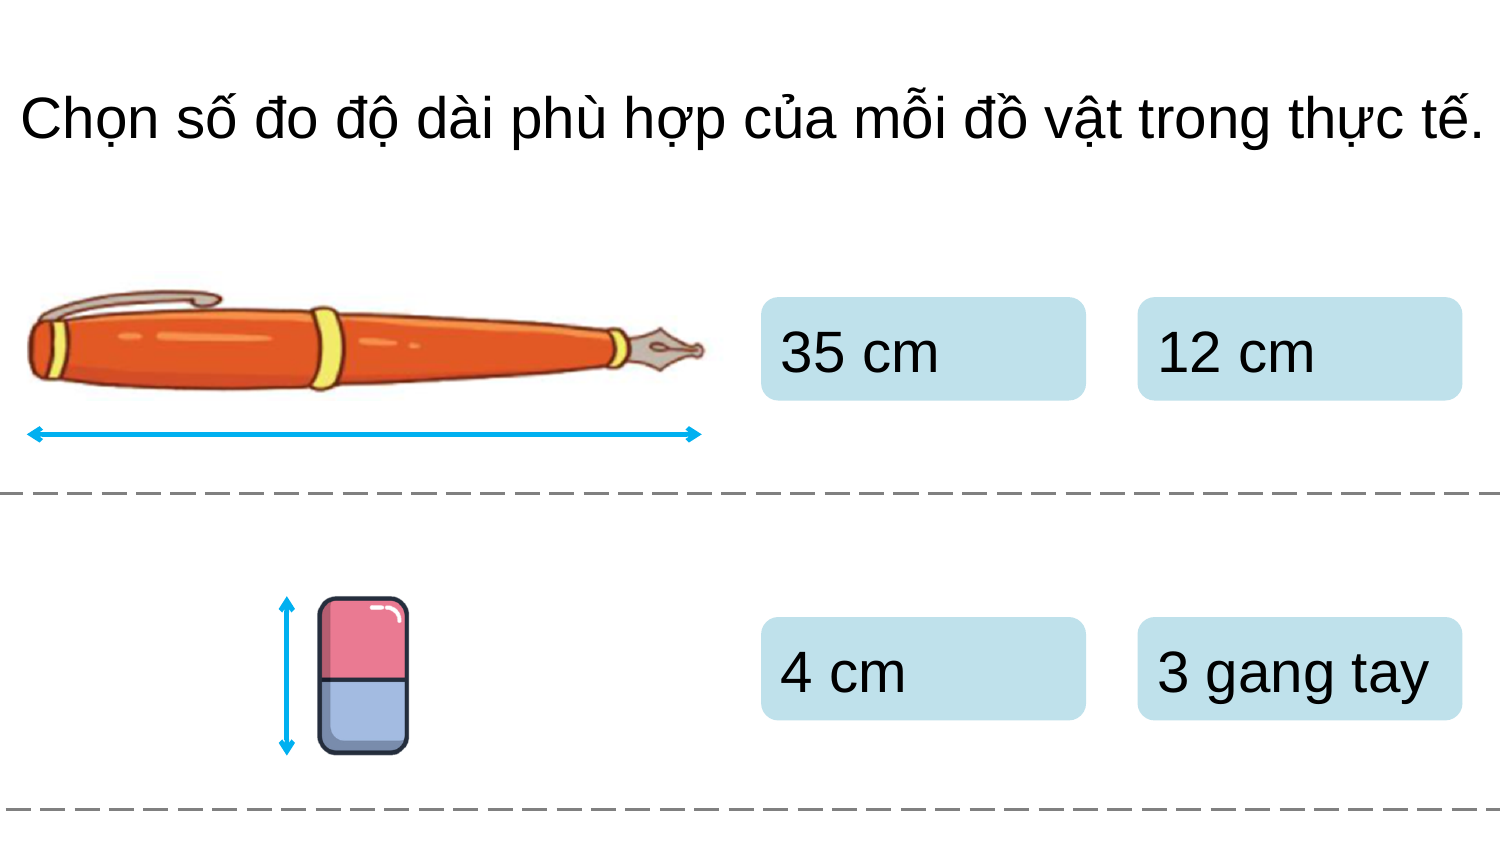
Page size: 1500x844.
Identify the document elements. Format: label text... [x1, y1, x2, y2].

picture [287, 559, 437, 776]
picture [26, 271, 732, 401]
text_box 4 cm [759, 614, 1089, 723]
text_box 12 cm [1135, 295, 1465, 403]
text_box 3 gang tay [1135, 614, 1465, 723]
text_box Chọn số đo độ dài phù hợp của mỗi đồ vật trong thực tế. [5, 45, 1500, 186]
text_box 35 cm [759, 295, 1089, 403]
